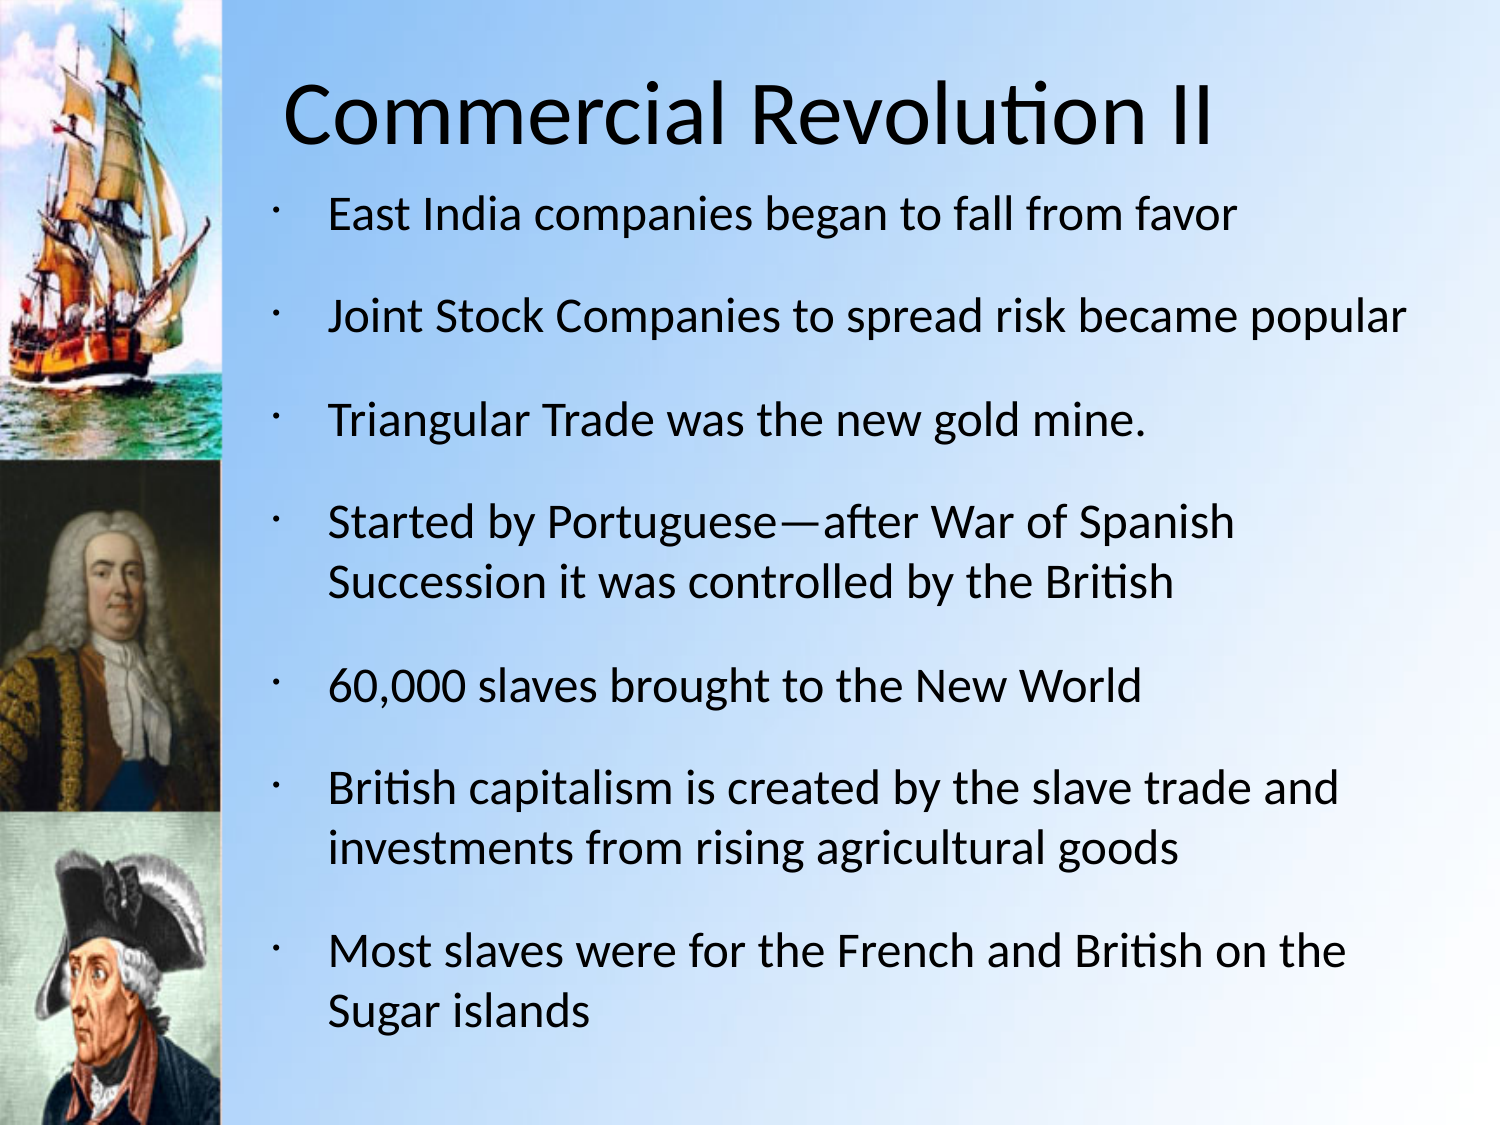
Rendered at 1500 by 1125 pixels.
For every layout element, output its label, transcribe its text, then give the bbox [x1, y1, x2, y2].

title Commercial Revolution II [75, 45, 1425, 233]
text_box East India companies began to fall from favor Joint Stock Companies to spread risk became popular Triangular Trade was the new gold mine. Started by Portuguese—after War of Spanish Succession it was controlled by the British 60,000 slaves brought to the New World British capitalism is created by the slave trade and investments from rising agricultural goods Most slaves were for the French and British on the Sugar islands [257, 172, 1440, 916]
picture [0, 0, 1500, 1125]
